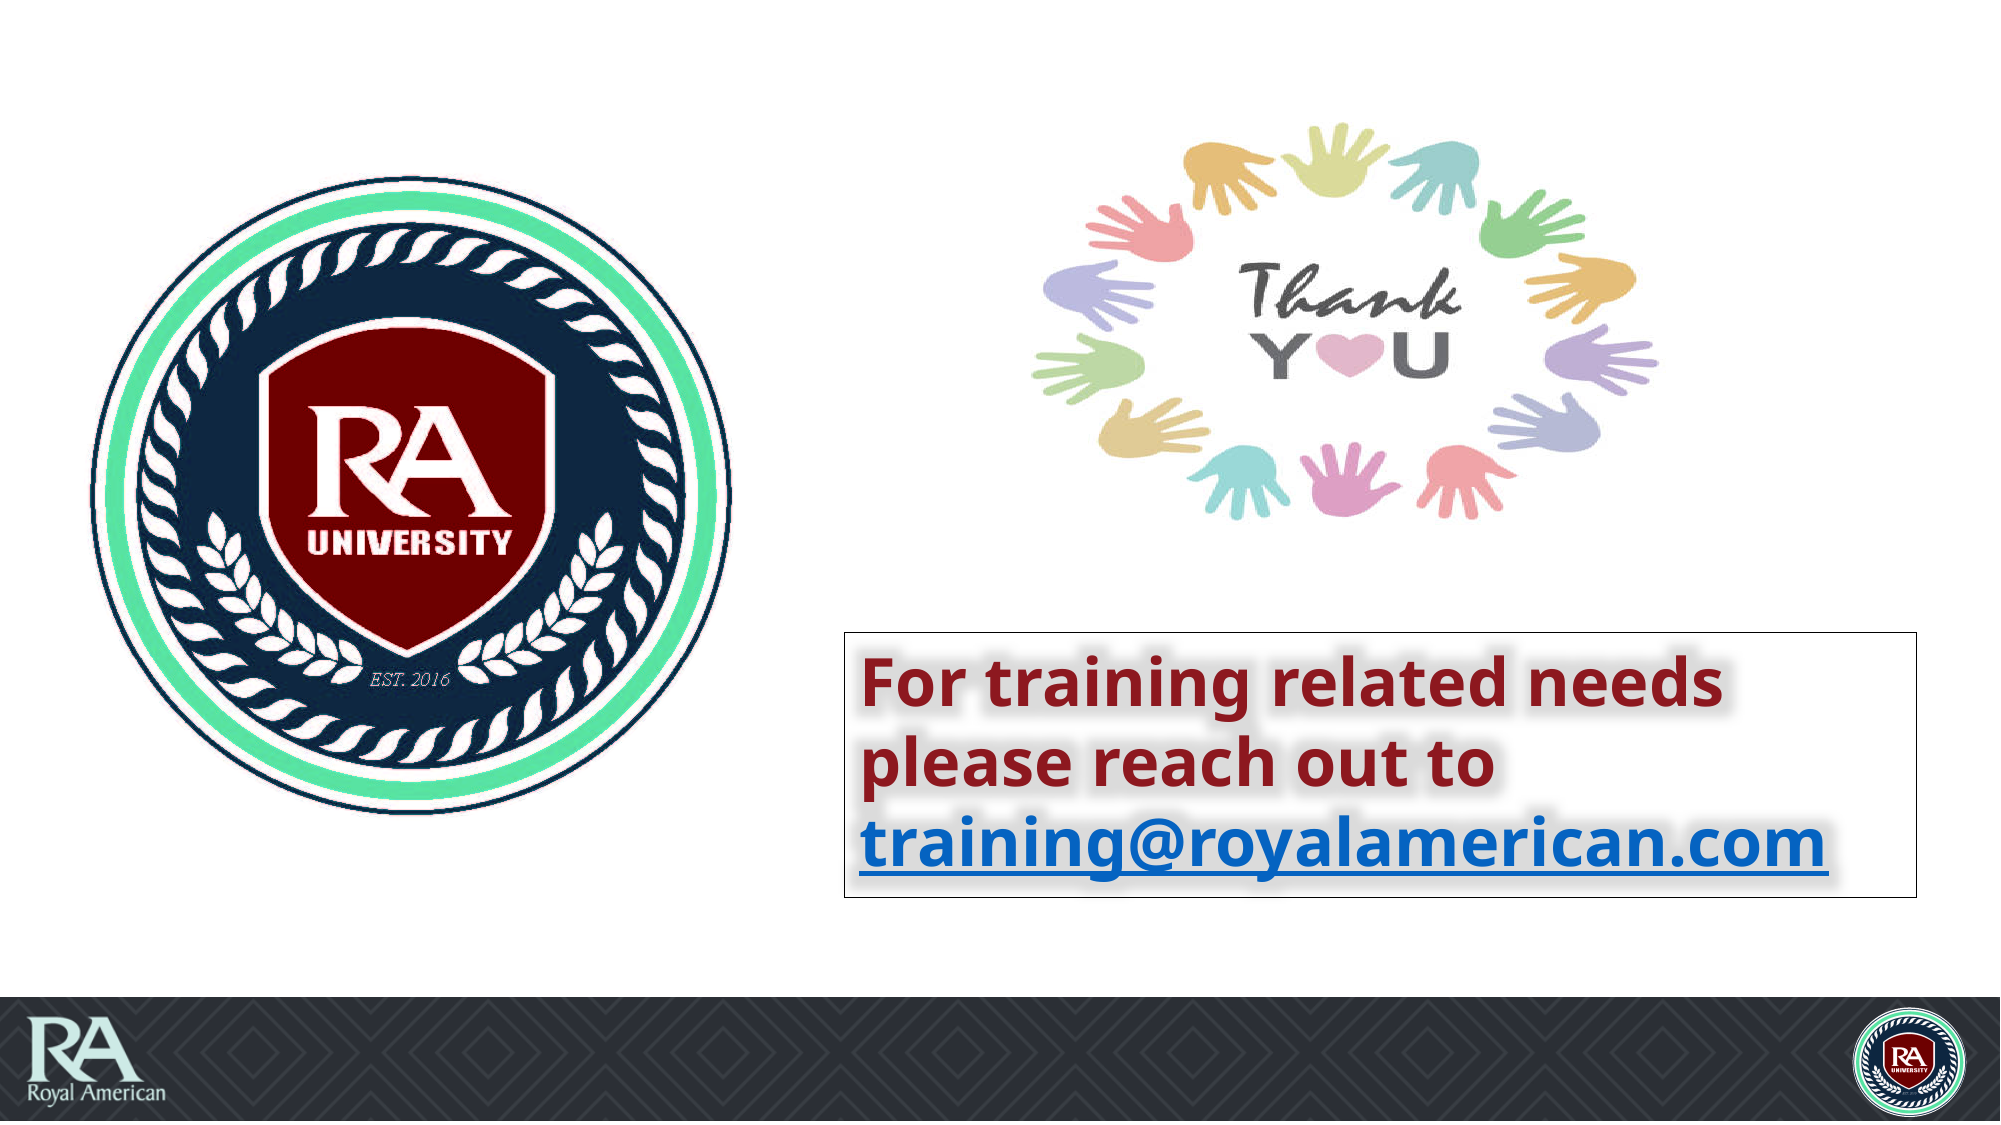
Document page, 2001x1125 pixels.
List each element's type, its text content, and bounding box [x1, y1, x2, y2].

text_box For training related needs please reach out to training@royalamerican.com [844, 632, 1917, 898]
picture [903, 30, 1788, 612]
picture [0, 997, 2000, 1121]
picture [83, 166, 737, 821]
